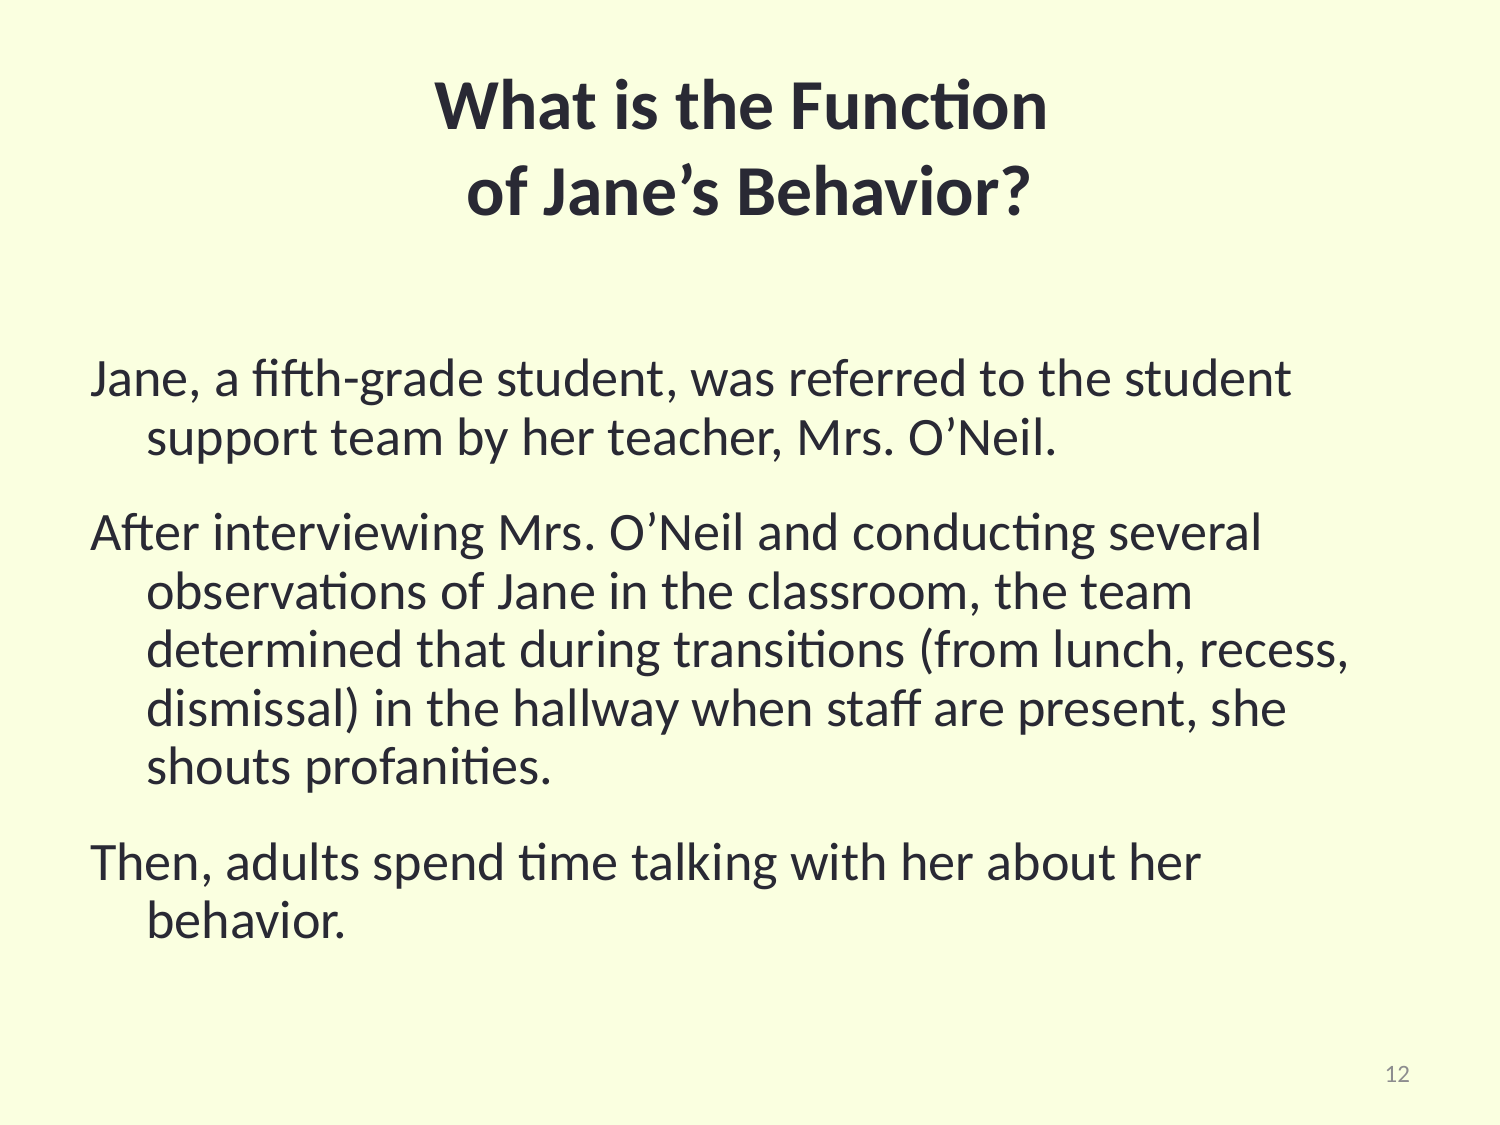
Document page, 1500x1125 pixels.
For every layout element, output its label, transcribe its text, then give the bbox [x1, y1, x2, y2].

slide_number 12 [1074, 1042, 1425, 1103]
title What is the Function of Jane’s Behavior? [75, 50, 1425, 238]
list Jane, a fifth-grade student, was referred to the student support team by her teacher, Mrs. O’Neil. After interviewing Mrs. O’Neil and conducting several observations of Jane in the classroom, the team determined that during transitions (from lunch, recess, dismissal) in the hallway when staff are present, she shouts profanities. Then, adults spend time talking with her about her behavior. [75, 342, 1425, 1042]
